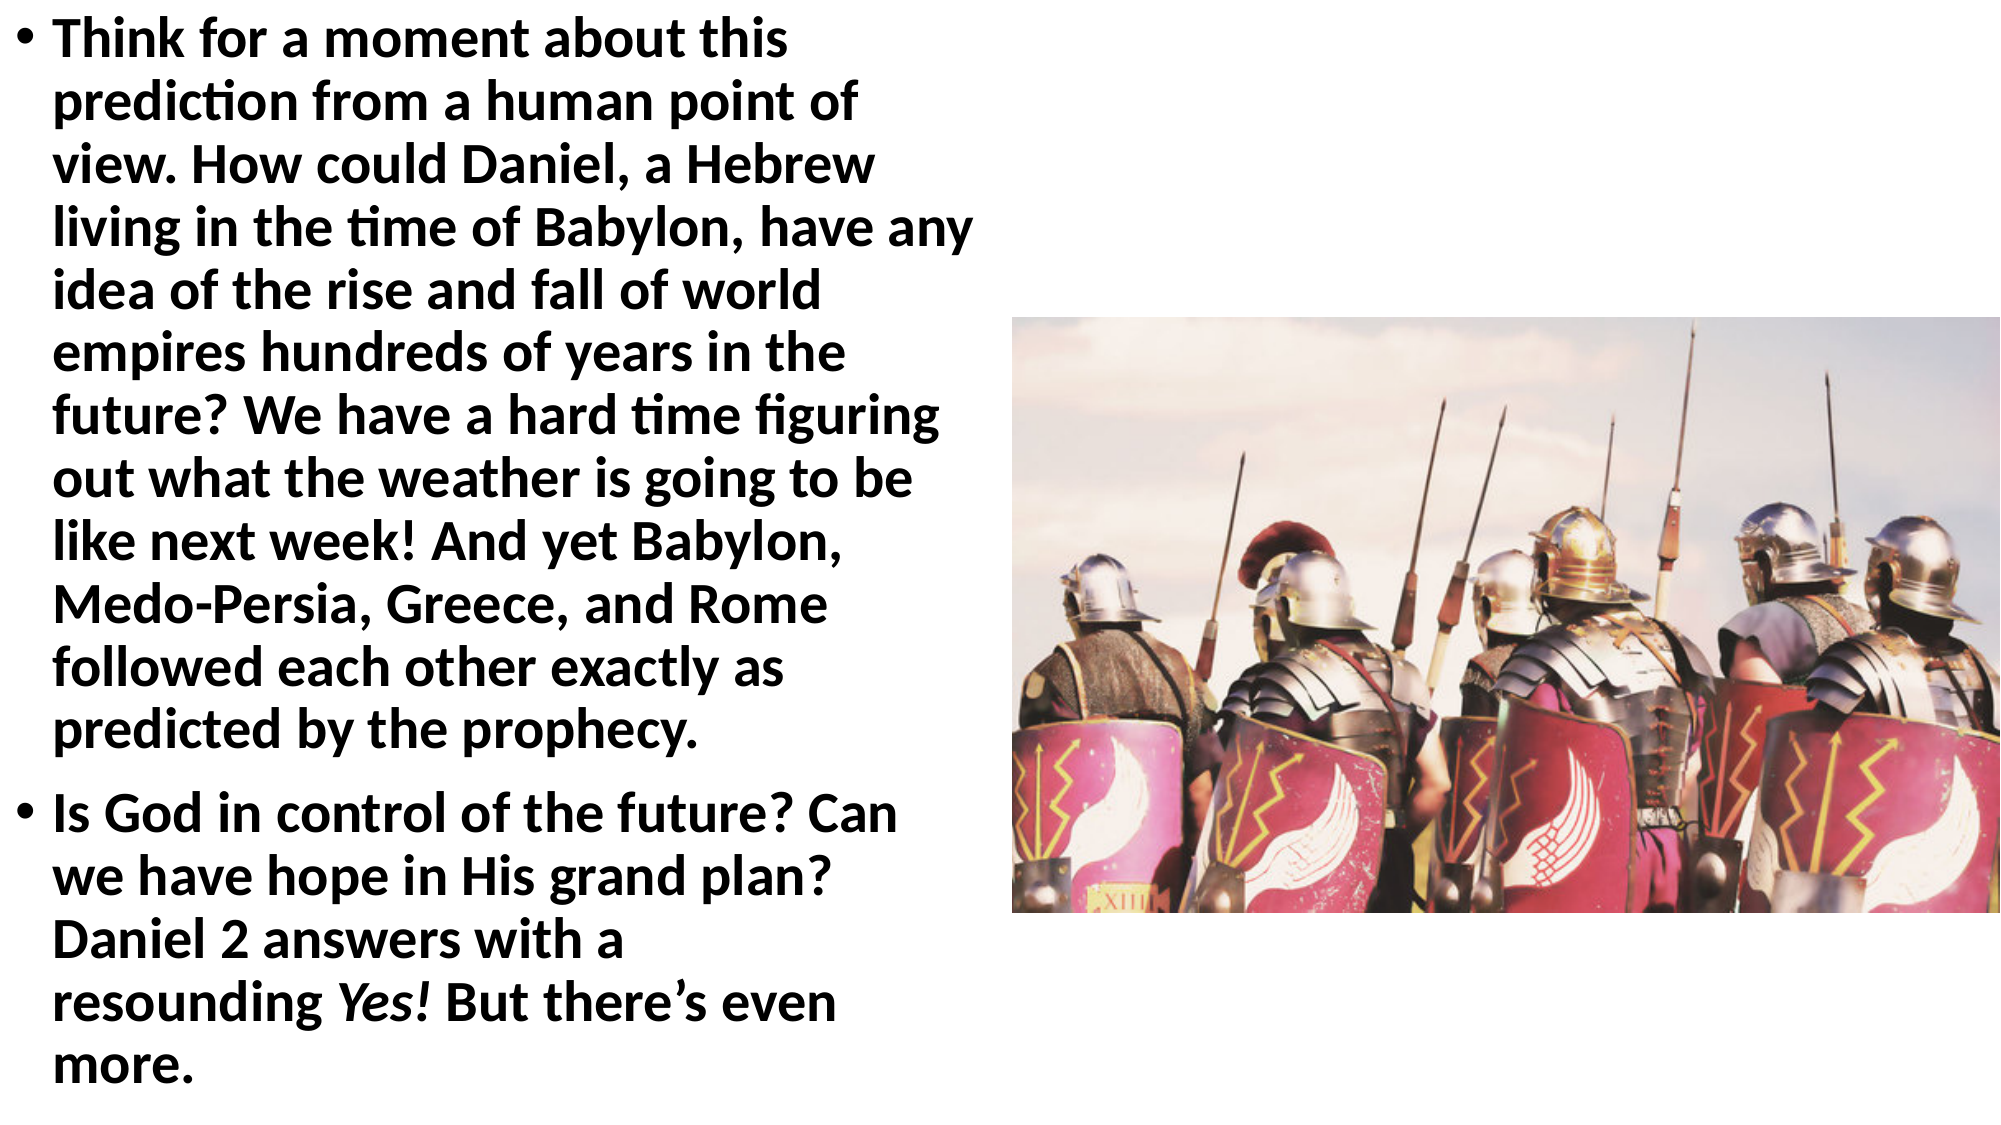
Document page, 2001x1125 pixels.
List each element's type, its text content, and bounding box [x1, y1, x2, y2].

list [1012, 317, 2000, 913]
list Think for a moment about this prediction from a human point of view. How could Daniel, a Hebrew living in the time of Babylon, have any idea of the rise and fall of world empires hundreds of years in the future? We have a hard time figuring out what the weather is going to be like next week! And yet Babylon, Medo-Persia, Greece, and Rome followed each other exactly as predicted by the prophecy. Is God in control of the future? Can we have hope in His grand plan? Daniel 2 answers with a resounding Yes! But there’s even more. [0, 0, 992, 1125]
